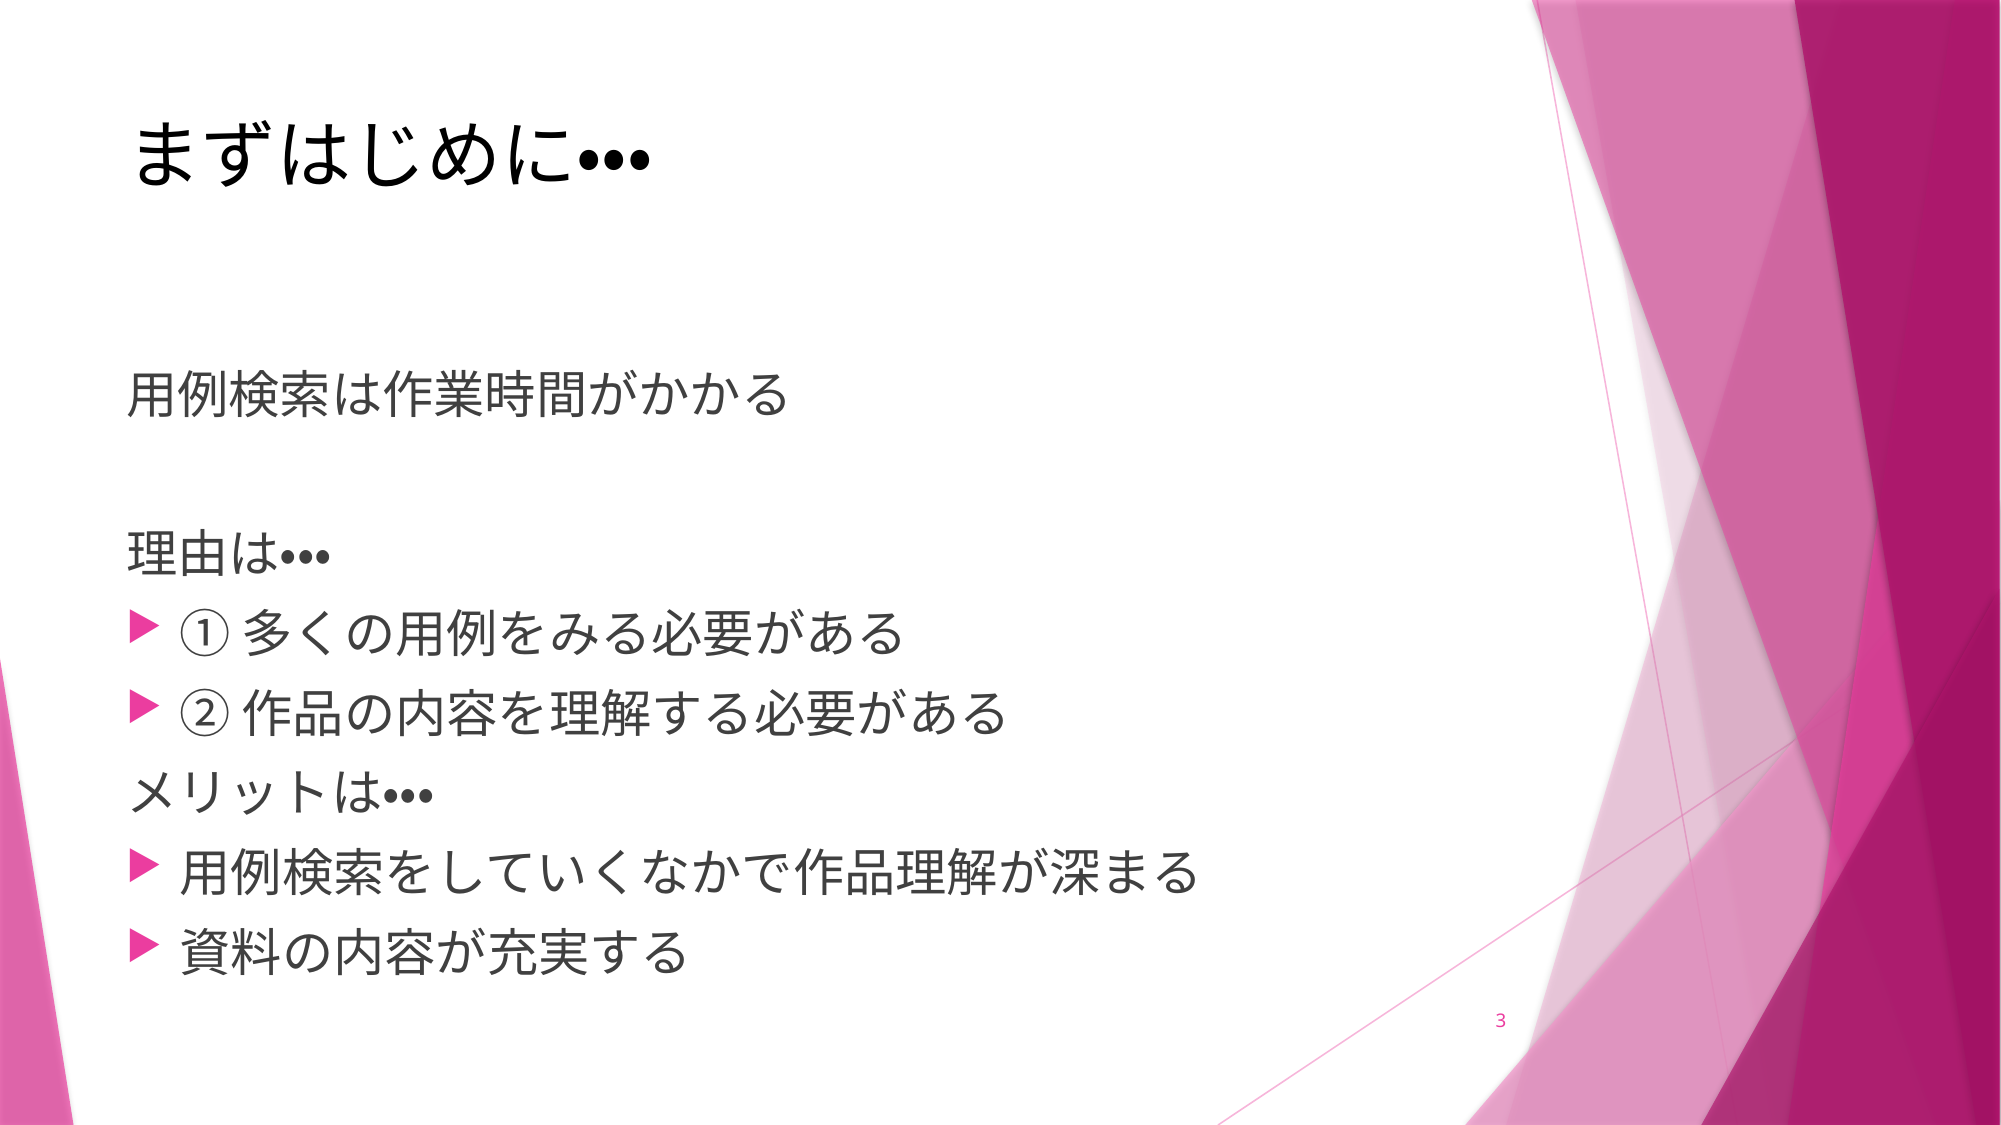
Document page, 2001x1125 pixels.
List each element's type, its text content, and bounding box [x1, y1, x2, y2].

slide_number 3 [1409, 991, 1522, 1051]
list 用例検索は作業時間がかかる 理由は・・・ ➀多くの用例をみる必要がある ②作品の内容を理解する必要がある メリットは・・・ 用例検索をしていくなかで作品理解が深まる 資料の内容が充実する [111, 354, 1522, 992]
title まずはじめに・・・ [111, 99, 1522, 317]
